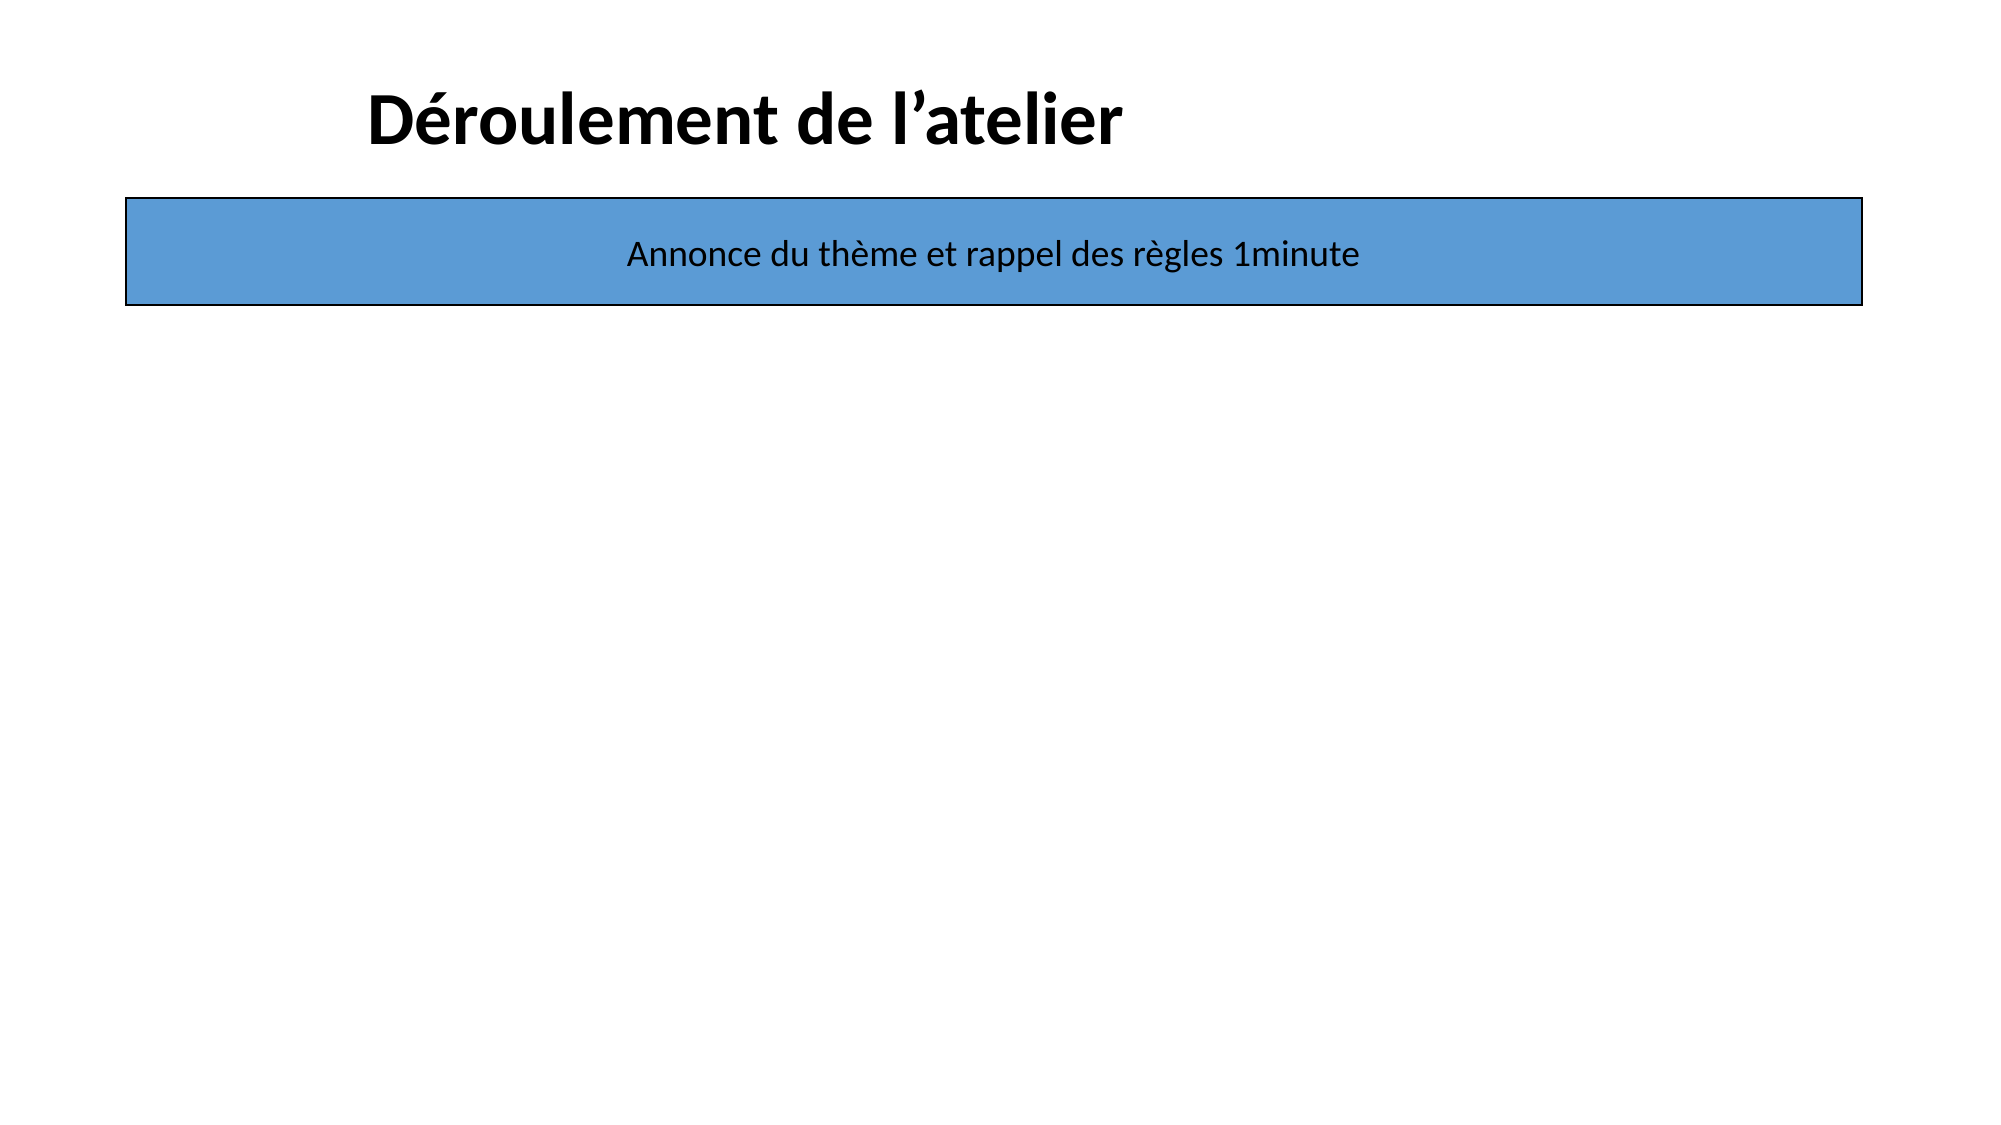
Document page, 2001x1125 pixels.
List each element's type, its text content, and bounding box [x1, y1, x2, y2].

text_box Déroulement de l’atelier [352, 61, 1455, 167]
text_box Annonce du thème et rappel des règles 1minute [125, 197, 1863, 306]
